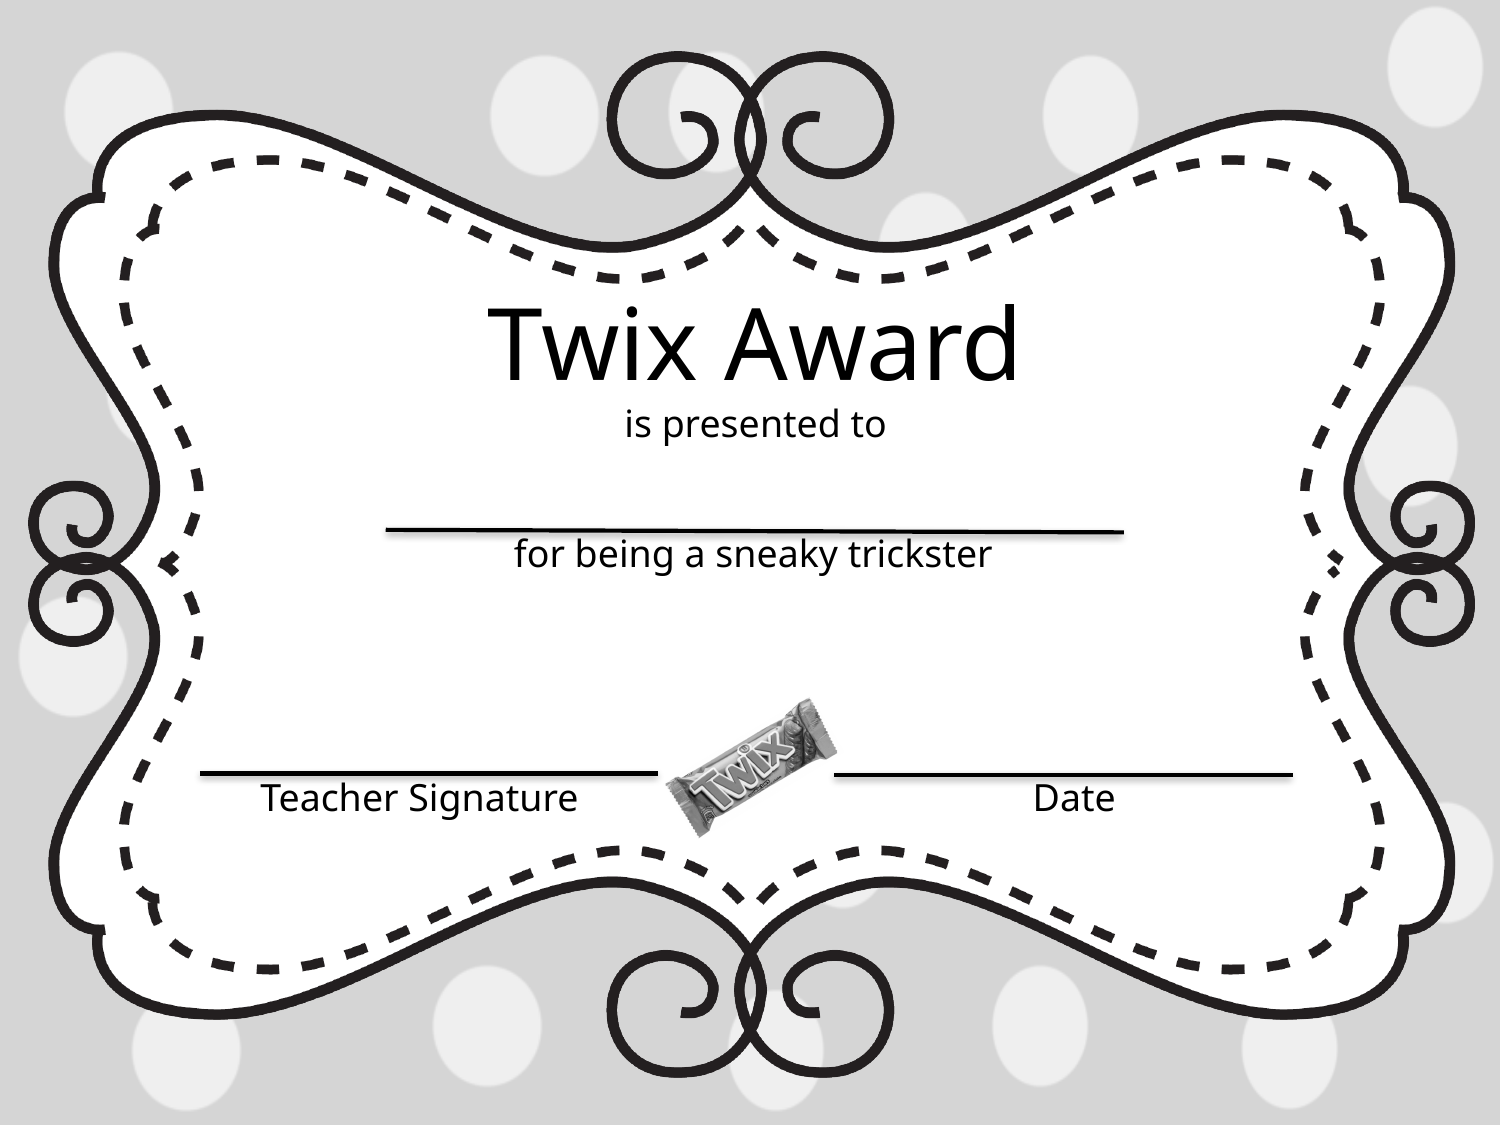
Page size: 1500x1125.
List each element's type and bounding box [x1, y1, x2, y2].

text_box [385, 529, 1125, 533]
picture [0, 0, 1500, 1125]
